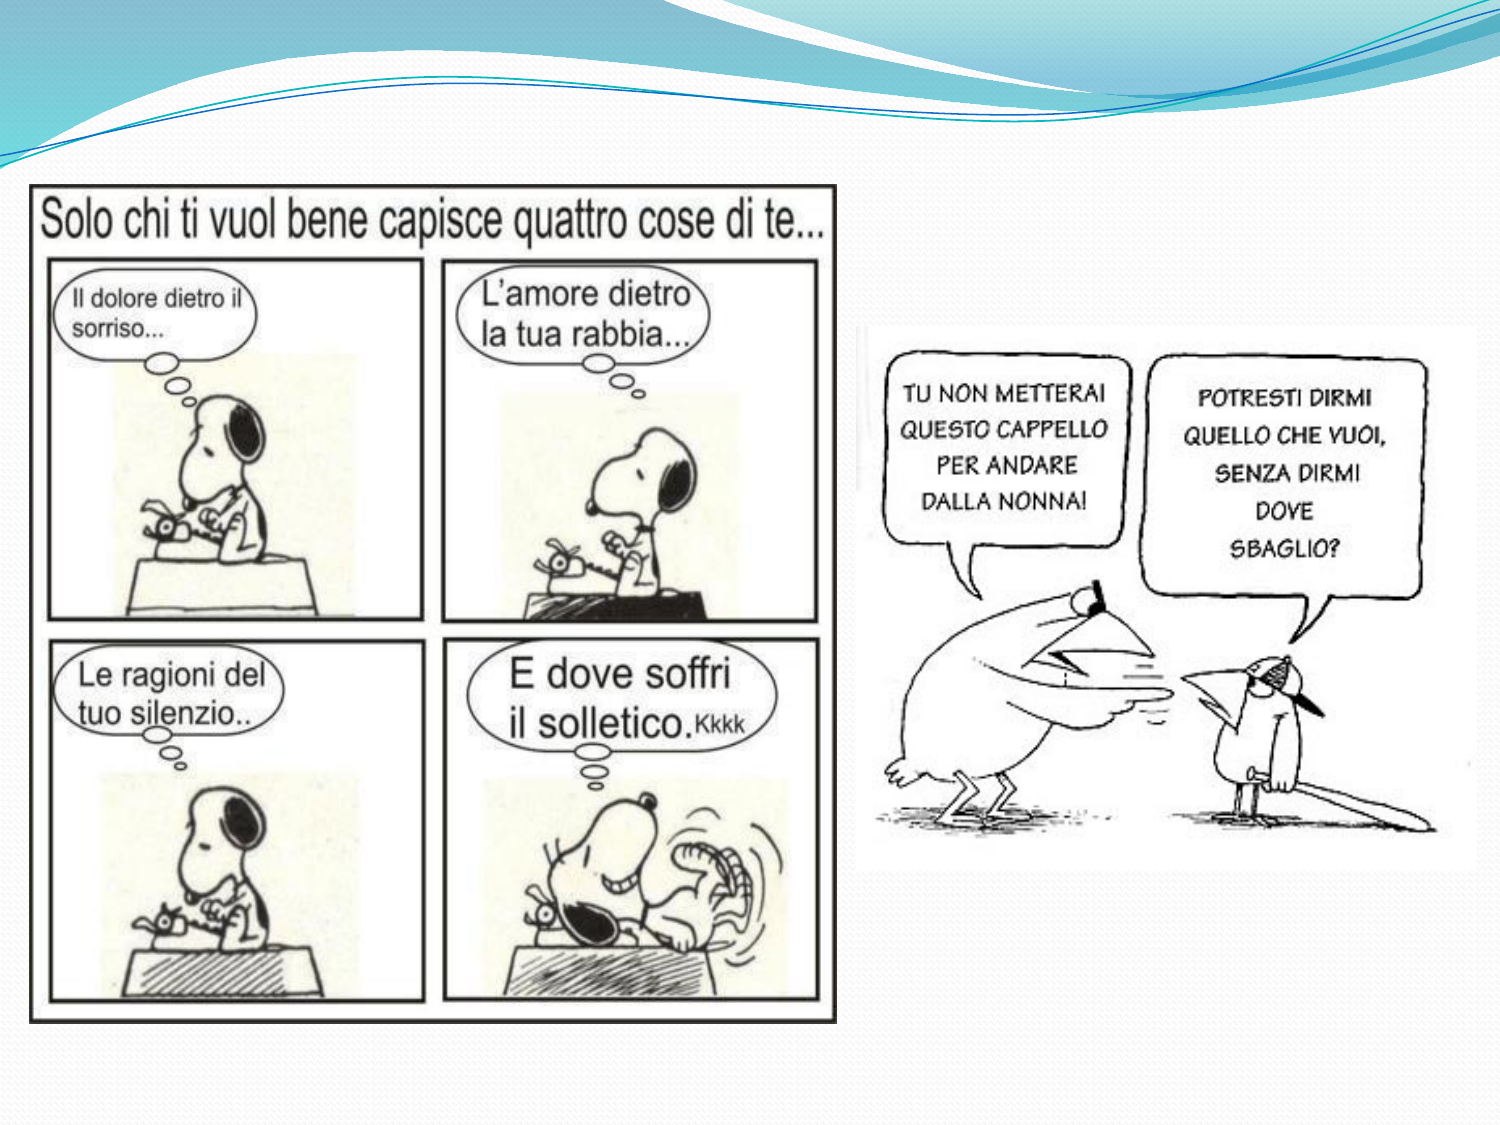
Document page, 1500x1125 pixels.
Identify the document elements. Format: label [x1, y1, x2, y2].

picture [856, 326, 1477, 870]
list [29, 184, 837, 1024]
